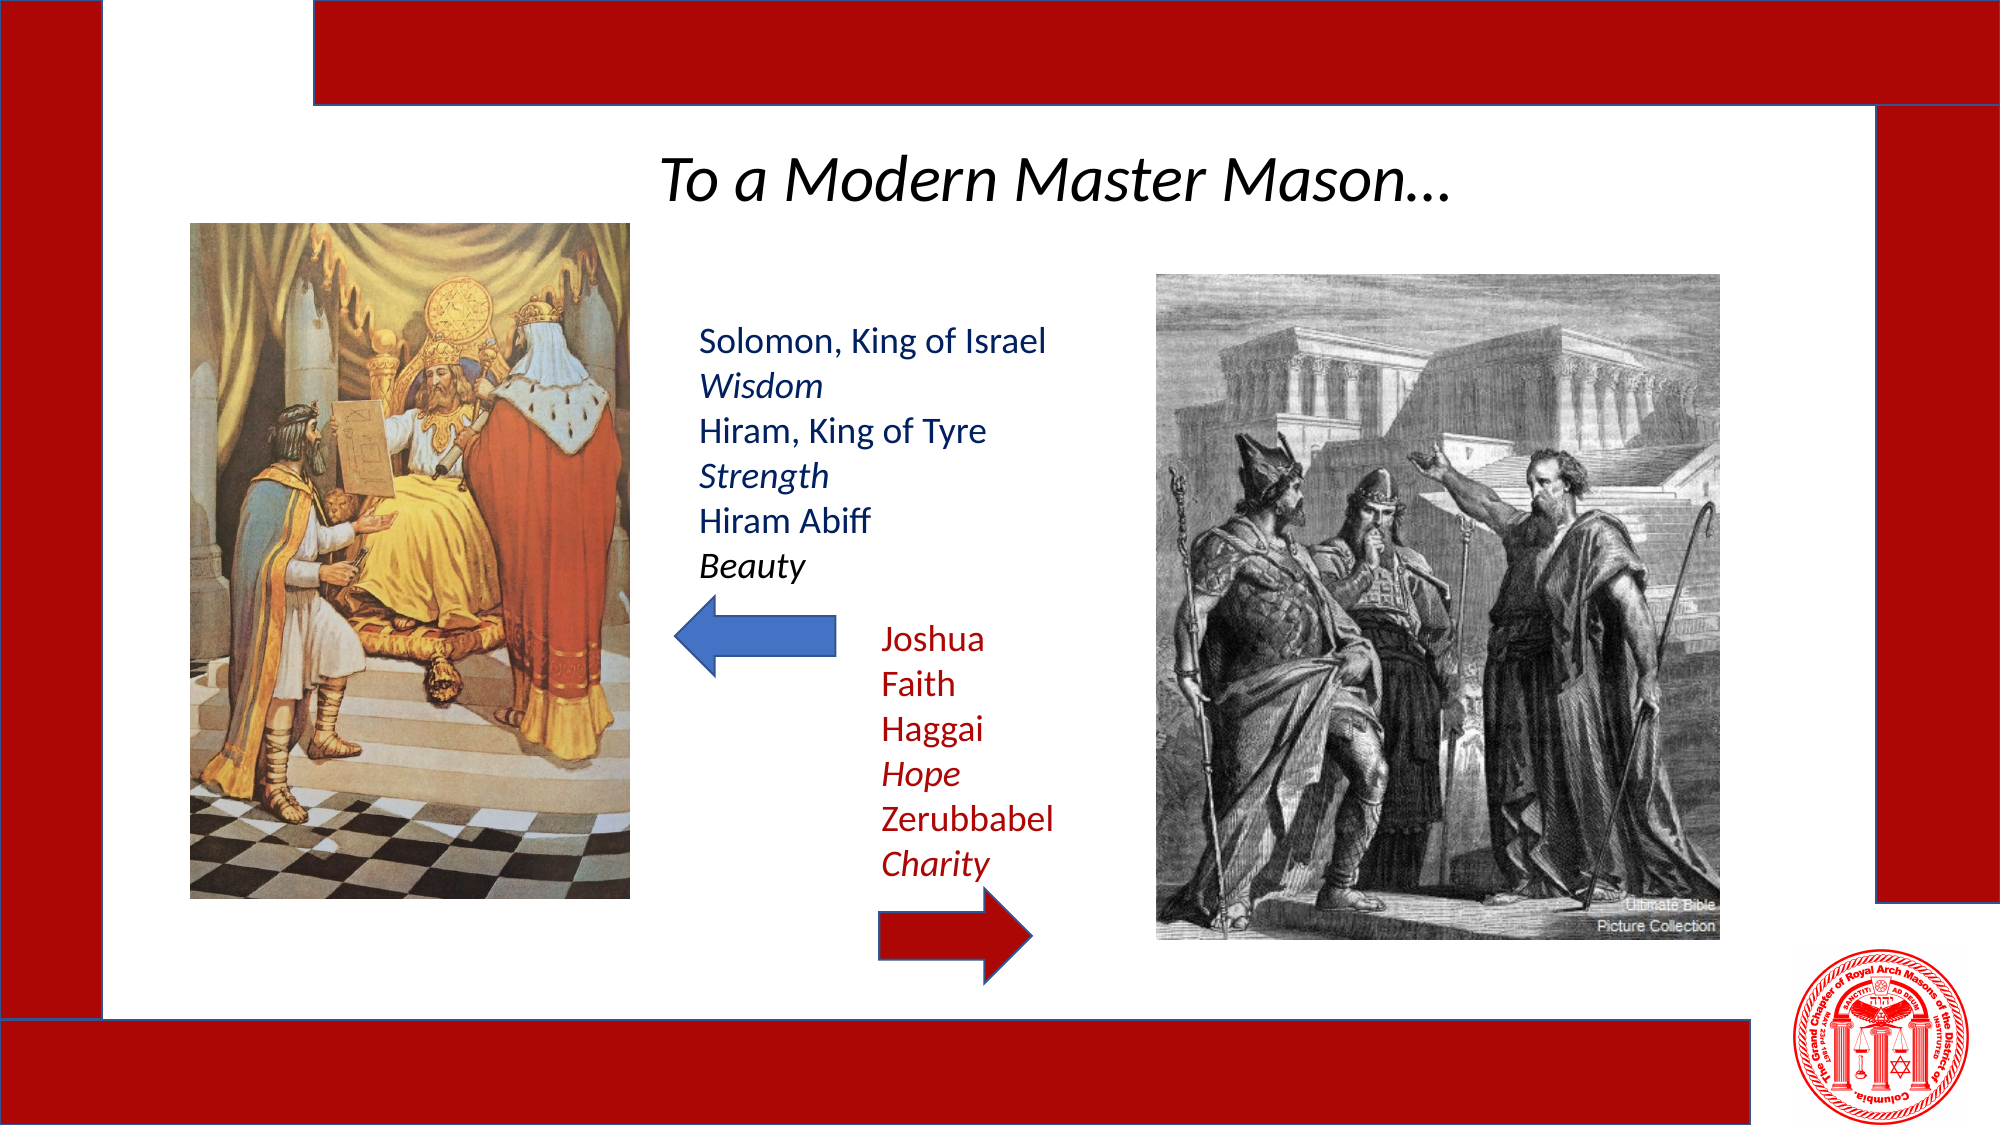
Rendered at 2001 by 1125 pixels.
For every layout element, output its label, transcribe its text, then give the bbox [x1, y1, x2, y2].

text_box [313, 0, 2000, 106]
text_box [1875, 104, 2000, 904]
text_box [0, 1019, 1751, 1125]
picture [1156, 274, 1720, 940]
picture [1793, 949, 1969, 1125]
text_box [878, 885, 1034, 986]
text_box [673, 593, 837, 679]
text_box Joshua Faith Haggai Hope Zerubbabel Charity [866, 607, 1134, 892]
text_box [0, 0, 103, 1021]
text_box Solomon, King of Israel Wisdom Hiram, King of Tyre Strength Hiram Abiff Beauty [684, 308, 1104, 594]
picture [190, 223, 630, 899]
text_box To a Modern Master Mason… [337, 127, 1775, 223]
